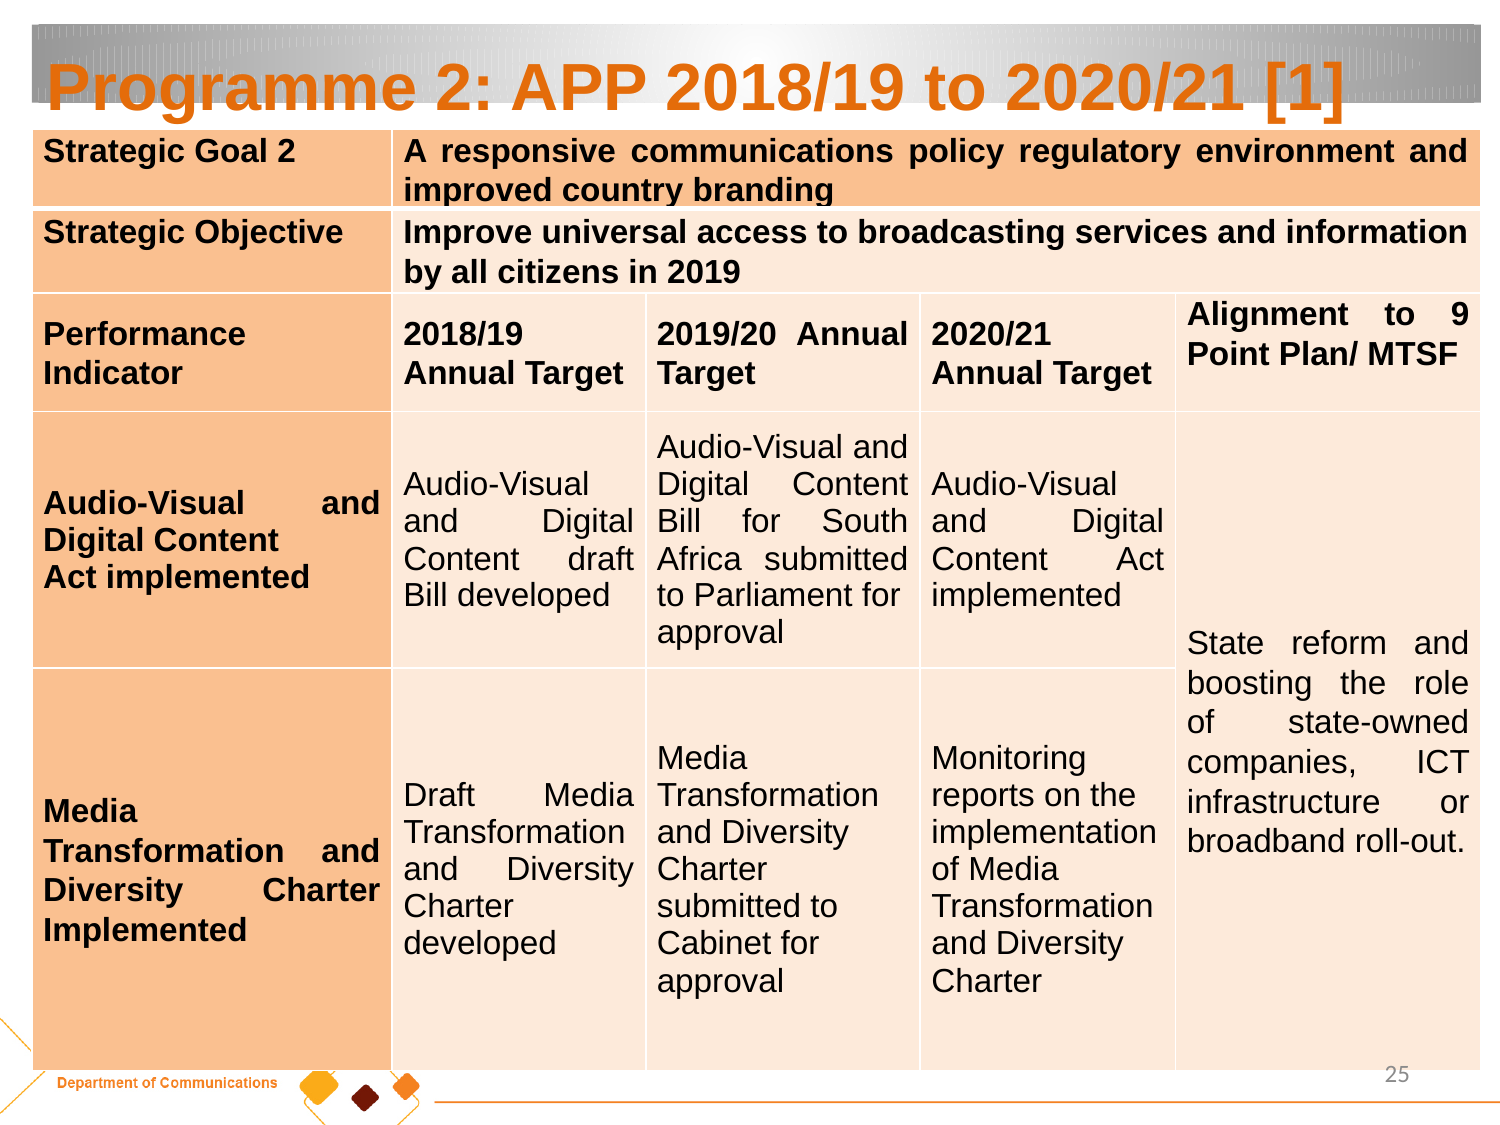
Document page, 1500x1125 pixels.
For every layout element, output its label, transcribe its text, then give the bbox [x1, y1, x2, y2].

table_header Strategic Goal 2 [33, 130, 391, 206]
table_cell Alignment to 9 Point Plan/ MTSF [1176, 294, 1480, 339]
table_cell 2020/21 Annual Target [921, 294, 1175, 339]
table_cell Draft Media Transformation and Diversity Charter developed [393, 669, 645, 1070]
table_header A responsive communications policy regulatory environment and improved country branding [393, 130, 1480, 206]
table_cell Media Transformation and Diversity Charter submitted to Cabinet for approval [647, 669, 919, 1070]
table_cell Audio-Visual and Digital Content Bill for South Africa submitted to Parliament for approval [647, 415, 919, 667]
table_cell Audio-Visual and Digital Content Act implemented [921, 415, 1175, 667]
slide_number 25 [1074, 1042, 1425, 1103]
table_cell Monitoring reports on the implementation of Media Transformation and Diversity Charter [921, 669, 1175, 1070]
table_cell Performance Indicator [33, 294, 391, 411]
table_cell Audio-Visual and Digital Content draft Bill developed [393, 415, 645, 667]
text_box [85, 339, 1500, 415]
table_cell 2018/19 Annual Target [393, 294, 645, 339]
table_cell Improve universal access to broadcasting services and information by all citizens in 2019 [393, 211, 1480, 292]
table_cell Media Transformation and Diversity Charter Implemented [33, 669, 391, 1070]
table_cell Strategic Objective [33, 211, 391, 292]
table_cell State reform and boosting the role of state-owned companies, ICT infrastructure or broadband roll-out. [1176, 415, 1480, 1070]
table_cell Audio-Visual and Digital Content Act implemented [33, 412, 391, 667]
title Programme 2: APP 2018/19 to 2020/21 [1] [31, 24, 1481, 103]
picture [0, 0, 1500, 1125]
table_cell 2019/20 Annual Target [647, 294, 919, 339]
